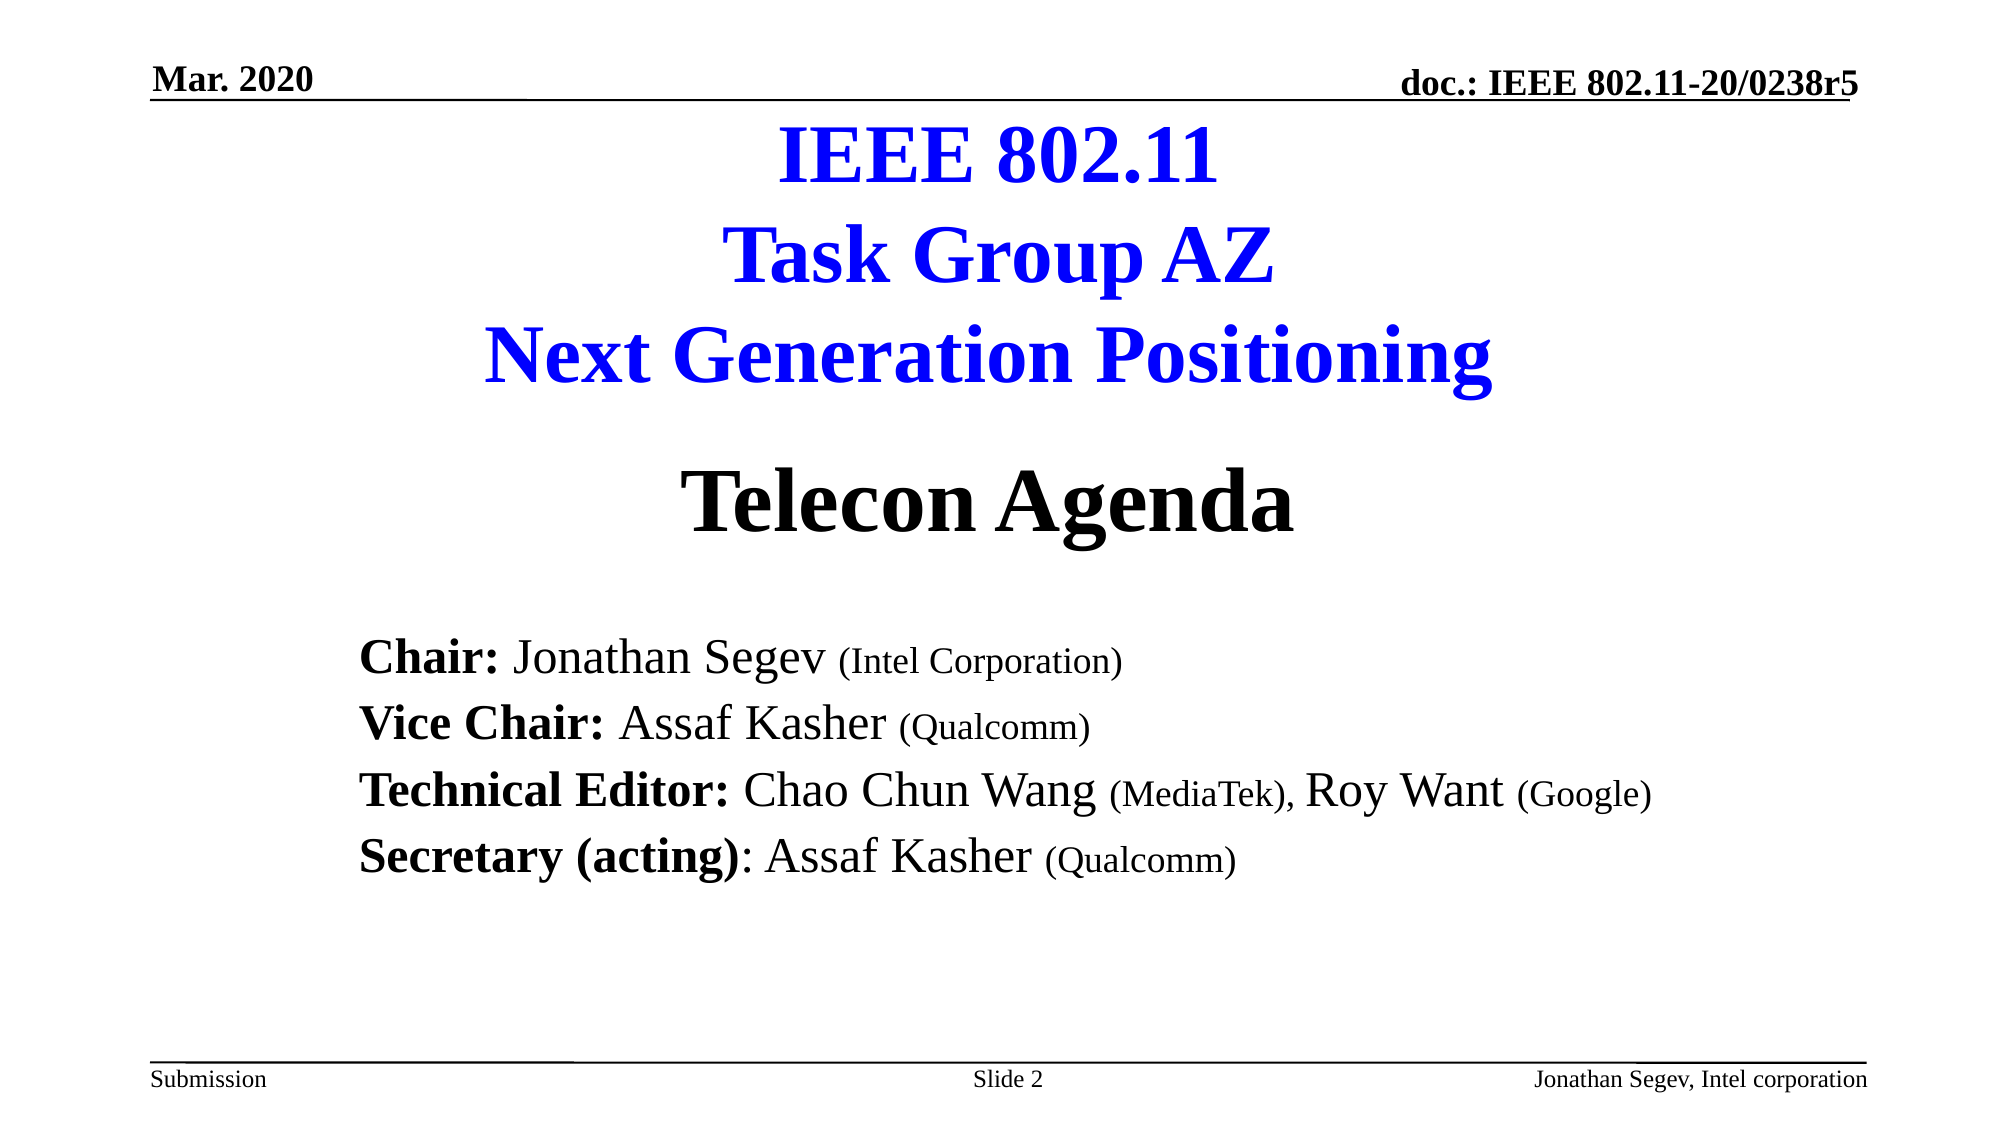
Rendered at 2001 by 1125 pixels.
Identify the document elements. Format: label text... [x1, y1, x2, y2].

footer Jonathan Segev, Intel corporation [1171, 1061, 1869, 1093]
title IEEE 802.11 Task Group AZ Next Generation Positioning [149, 112, 1850, 386]
slide_number Slide 2 [950, 1061, 1067, 1123]
list Telecon Agenda Chair: Jonathan Segev (Intel Corporation) Vice Chair: Assaf Kasher (Qualcomm) Technical Editor: Chao Chun Wang (MediaTek), Roy Want (Google) Secretary (acting): Assaf Kasher (Qualcomm) [149, 444, 1850, 1000]
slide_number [152, 54, 563, 100]
